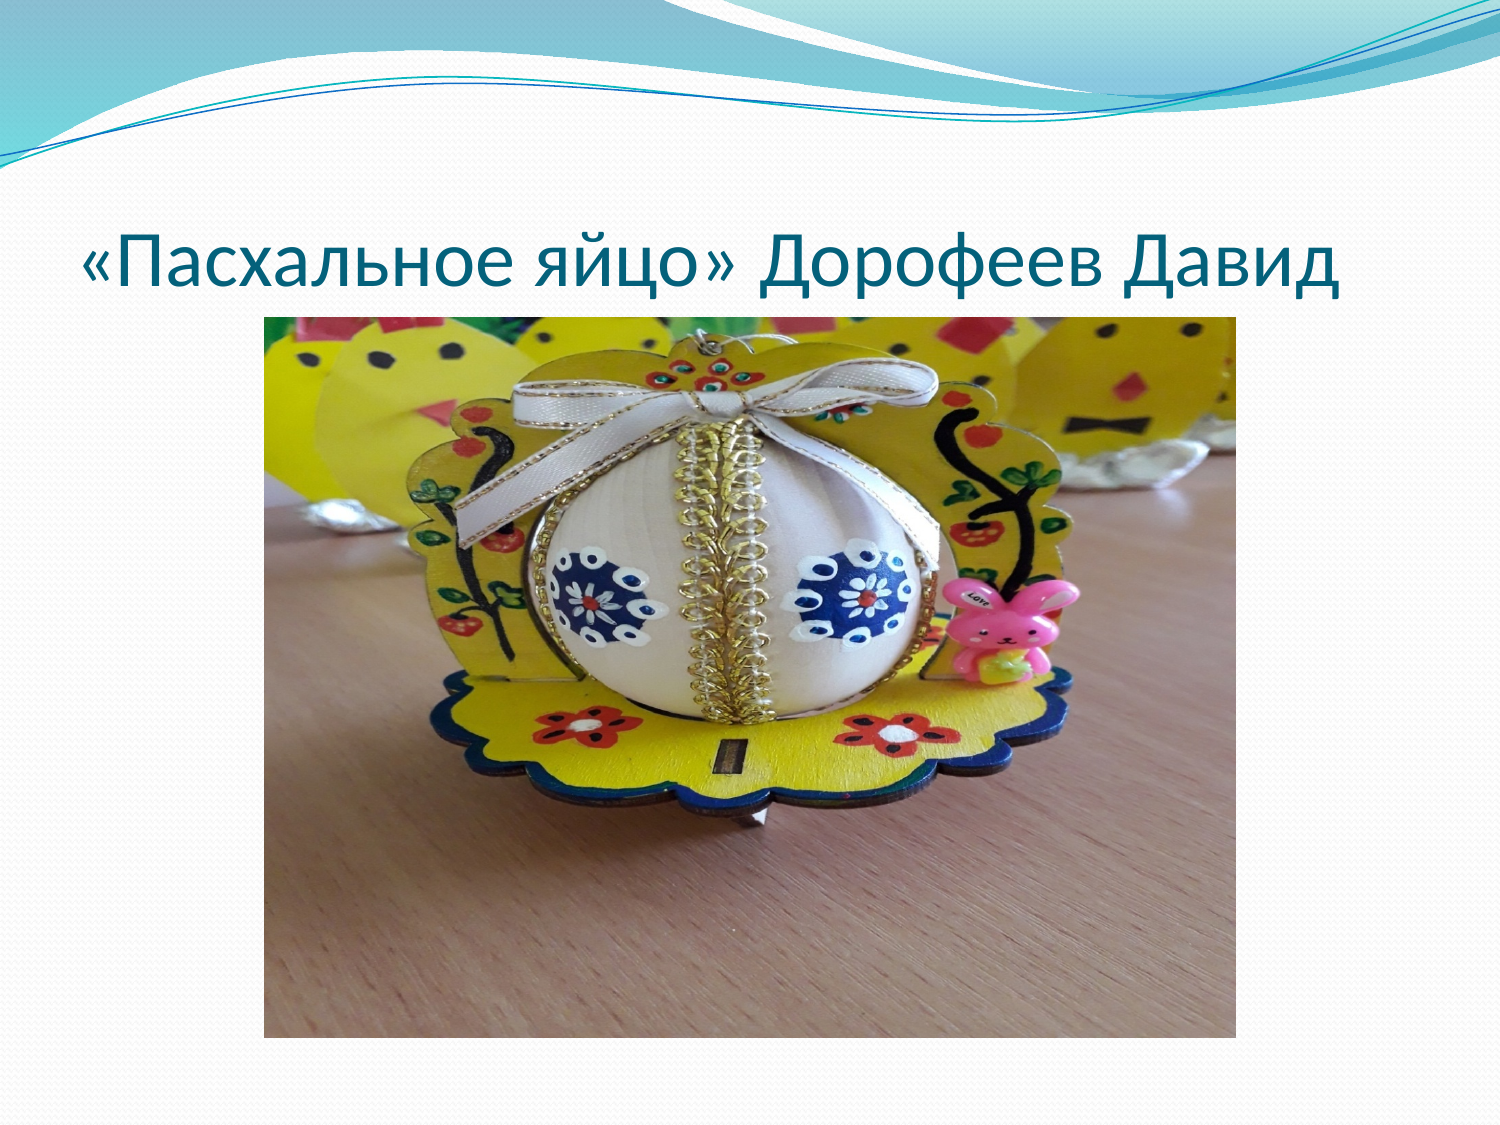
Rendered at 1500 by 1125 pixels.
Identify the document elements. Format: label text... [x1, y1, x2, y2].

title «Пасхальное яйцо» Дорофеев Давид [75, 115, 1425, 303]
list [263, 317, 1237, 1038]
